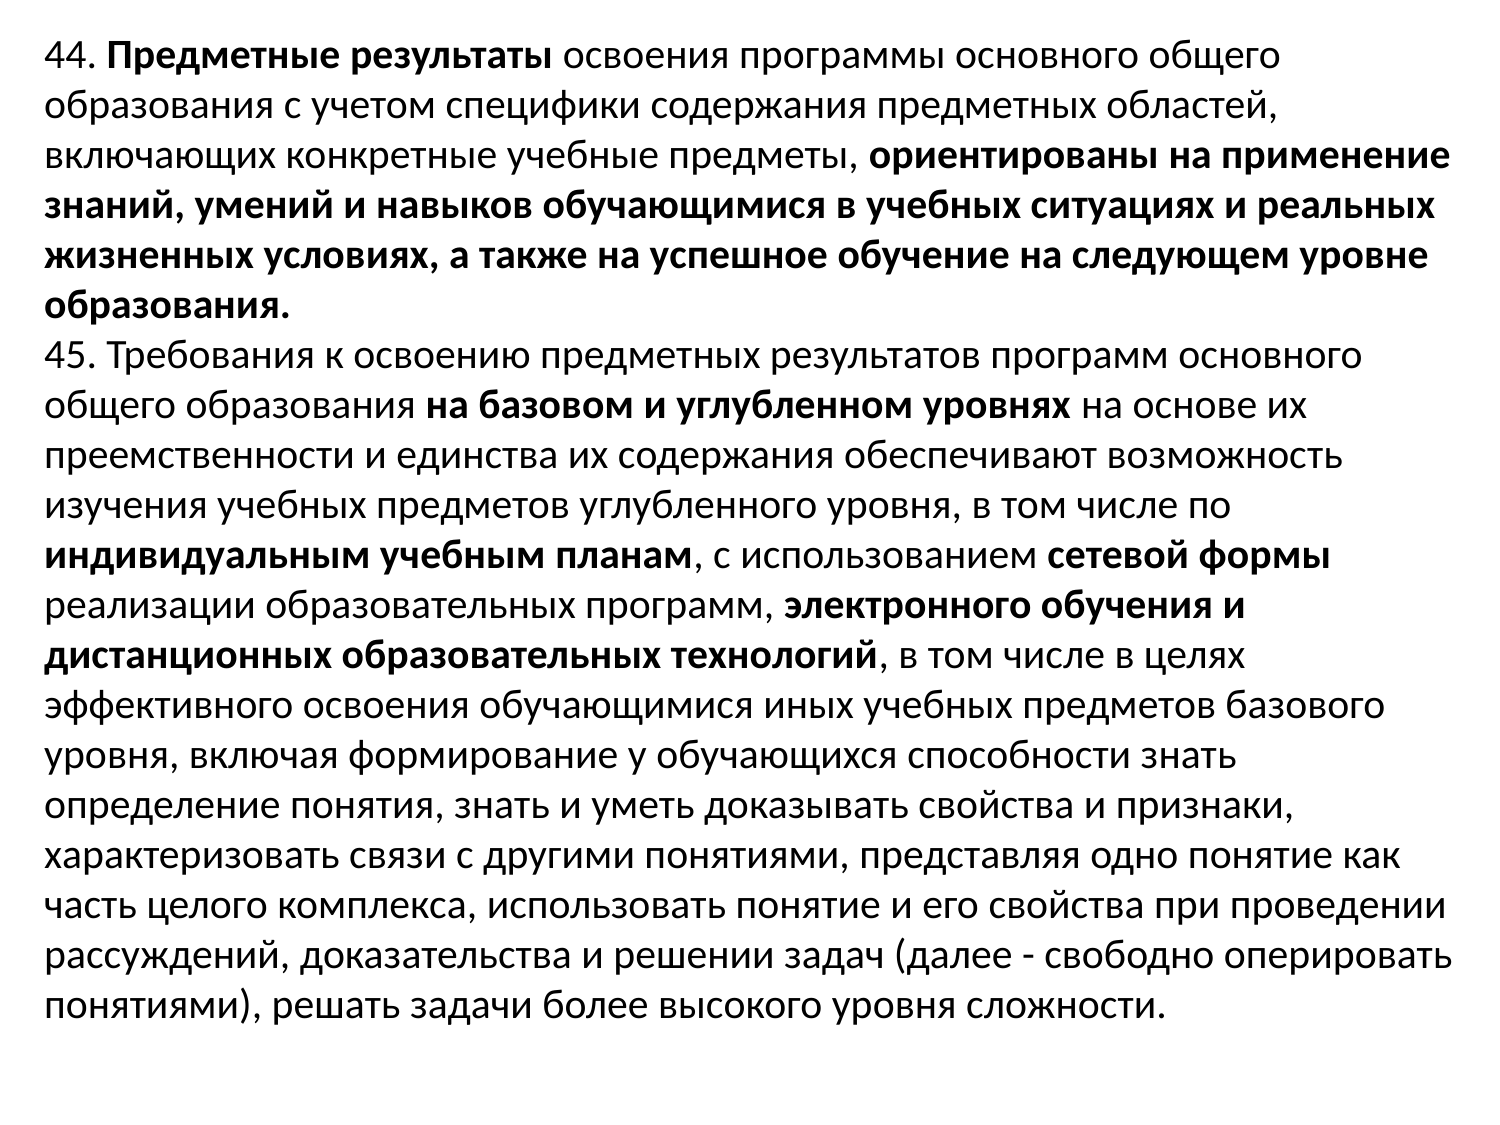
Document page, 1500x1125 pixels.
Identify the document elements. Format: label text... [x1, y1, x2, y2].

text_box 44. Предметные результаты освоения программы основного общего образования с учетом специфики содержания предметных областей, включающих конкретные учебные предметы, ориентированы на применение знаний, умений и навыков обучающимися в учебных ситуациях и реальных жизненных условиях, а также на успешное обучение на следующем уровне образования. 45. Требования к освоению предметных результатов программ основного общего образования на базовом и углубленном уровнях на основе их преемственности и единства их содержания обеспечивают возможность изучения учебных предметов углубленного уровня, в том числе по индивидуальным учебным планам, с использованием сетевой формы реализации образовательных программ, электронного обучения и дистанционных образовательных технологий, в том числе в целях эффективного освоения обучающимися иных учебных предметов базового уровня, включая формирование у обучающихся способности знать определение понятия, знать и уметь доказывать свойства и признаки, характеризовать связи с другими понятиями, представляя одно понятие как часть целого комплекса, использовать понятие и его свойства при проведении рассуждений, доказательства и решении задач (далее - свободно оперировать понятиями), решать задачи более высокого уровня сложности. [29, 19, 1483, 1035]
